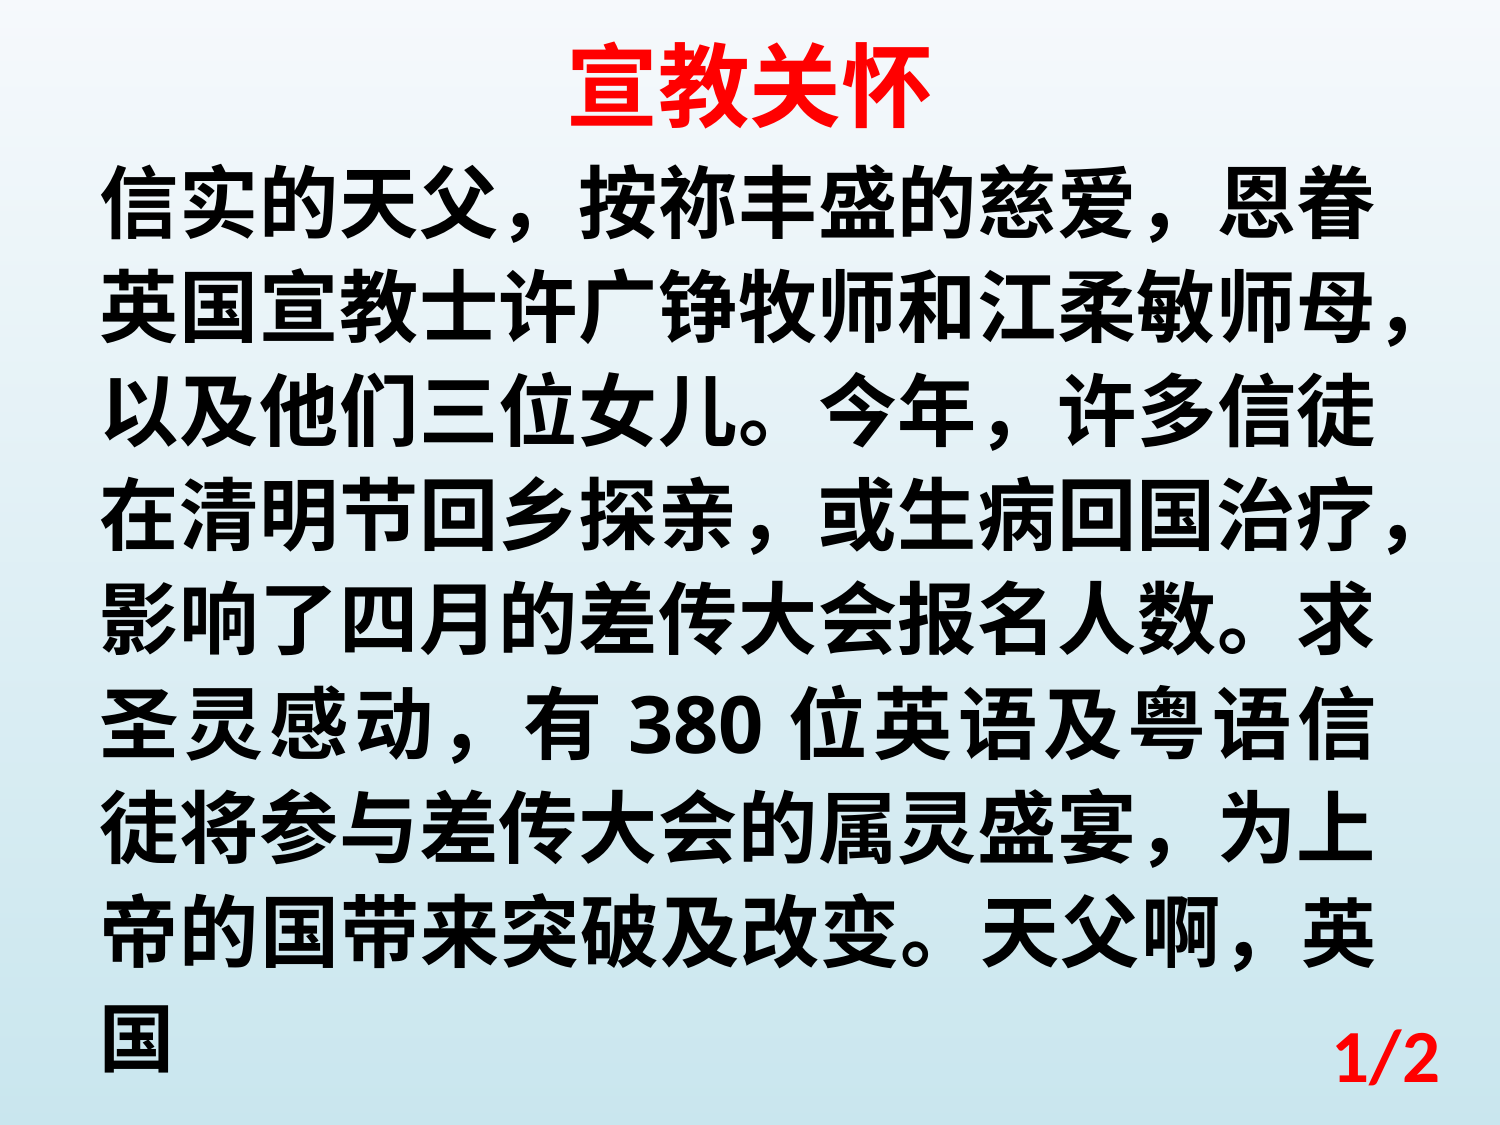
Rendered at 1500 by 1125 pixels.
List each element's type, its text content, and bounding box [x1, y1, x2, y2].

text_box 1/2 [1317, 1000, 1473, 1105]
list 信实的天父，按祢丰盛的慈爱，恩眷英国宣教士许广铮牧师和江柔敏师母，以及他们三位女儿。今年，许多信徒在清明节回乡探亲，或生病回国治疗，影响了四月的差传大会报名人数。求圣灵感动，有380位英语及粤语信徒将参与差传大会的属灵盛宴，为上帝的国带来突破及改变。天父啊，英国 [84, 137, 1392, 1063]
text_box 宣教关怀 [0, 31, 1500, 137]
